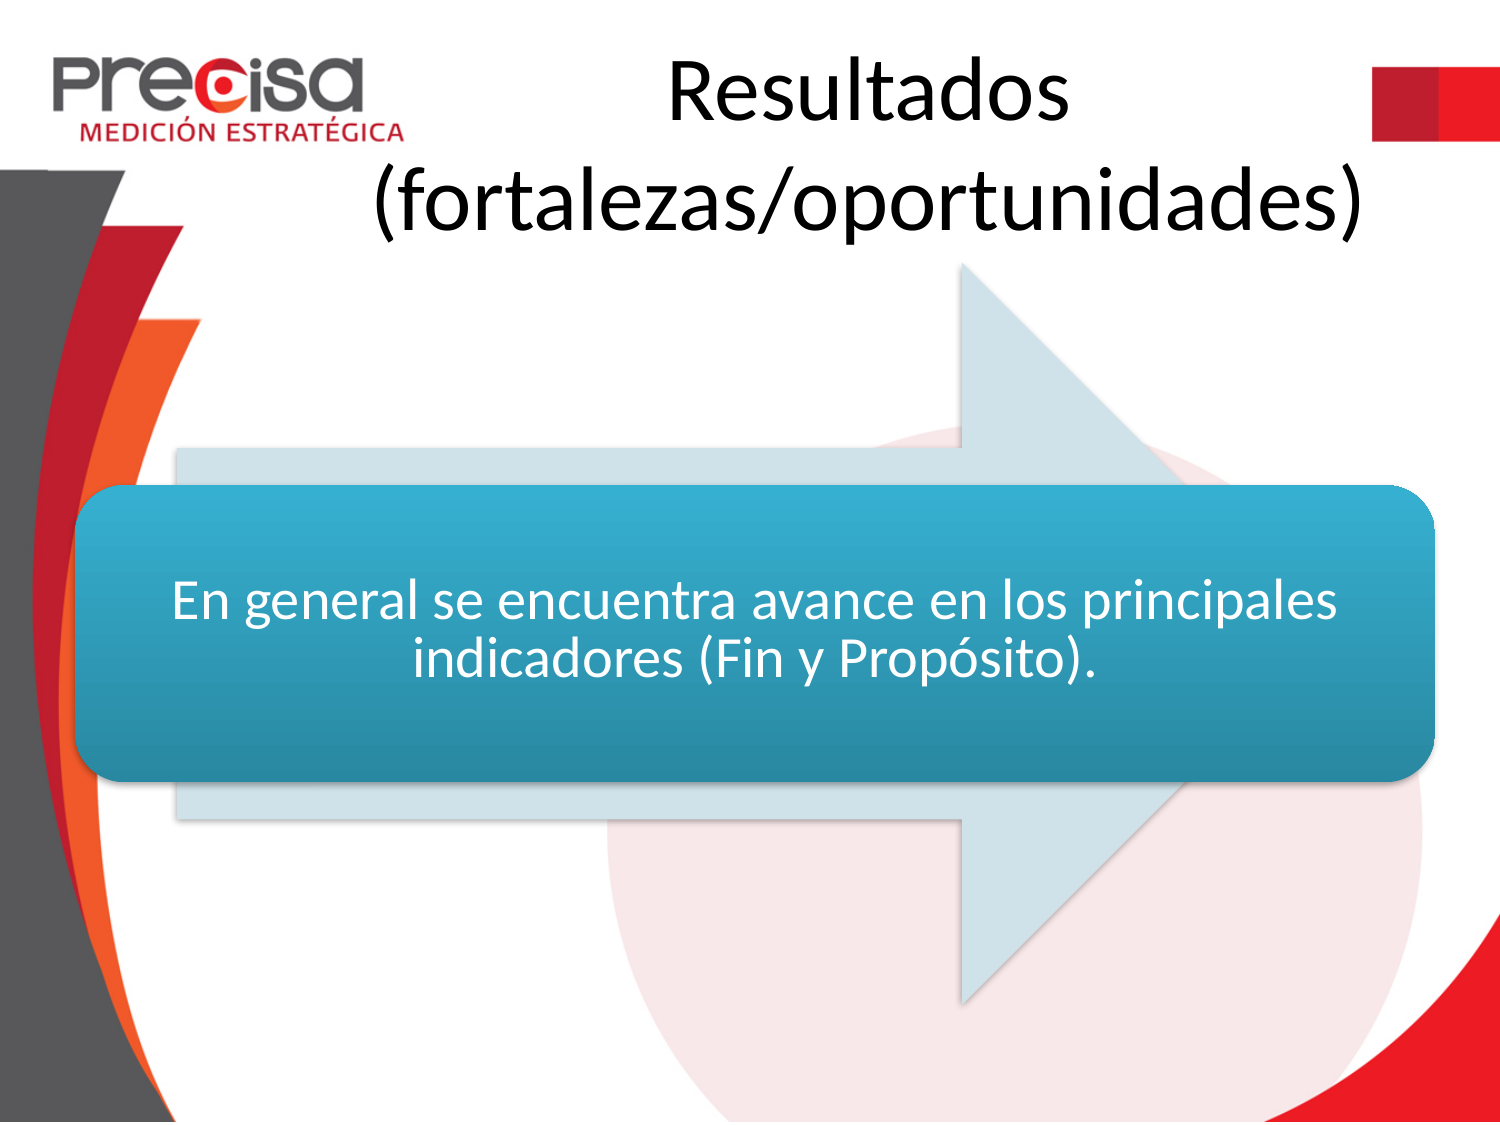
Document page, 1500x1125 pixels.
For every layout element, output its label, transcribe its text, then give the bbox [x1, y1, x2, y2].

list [74, 262, 1436, 1006]
picture [0, 0, 1500, 1122]
title Resultados (fortalezas/oportunidades) [312, 44, 1426, 233]
